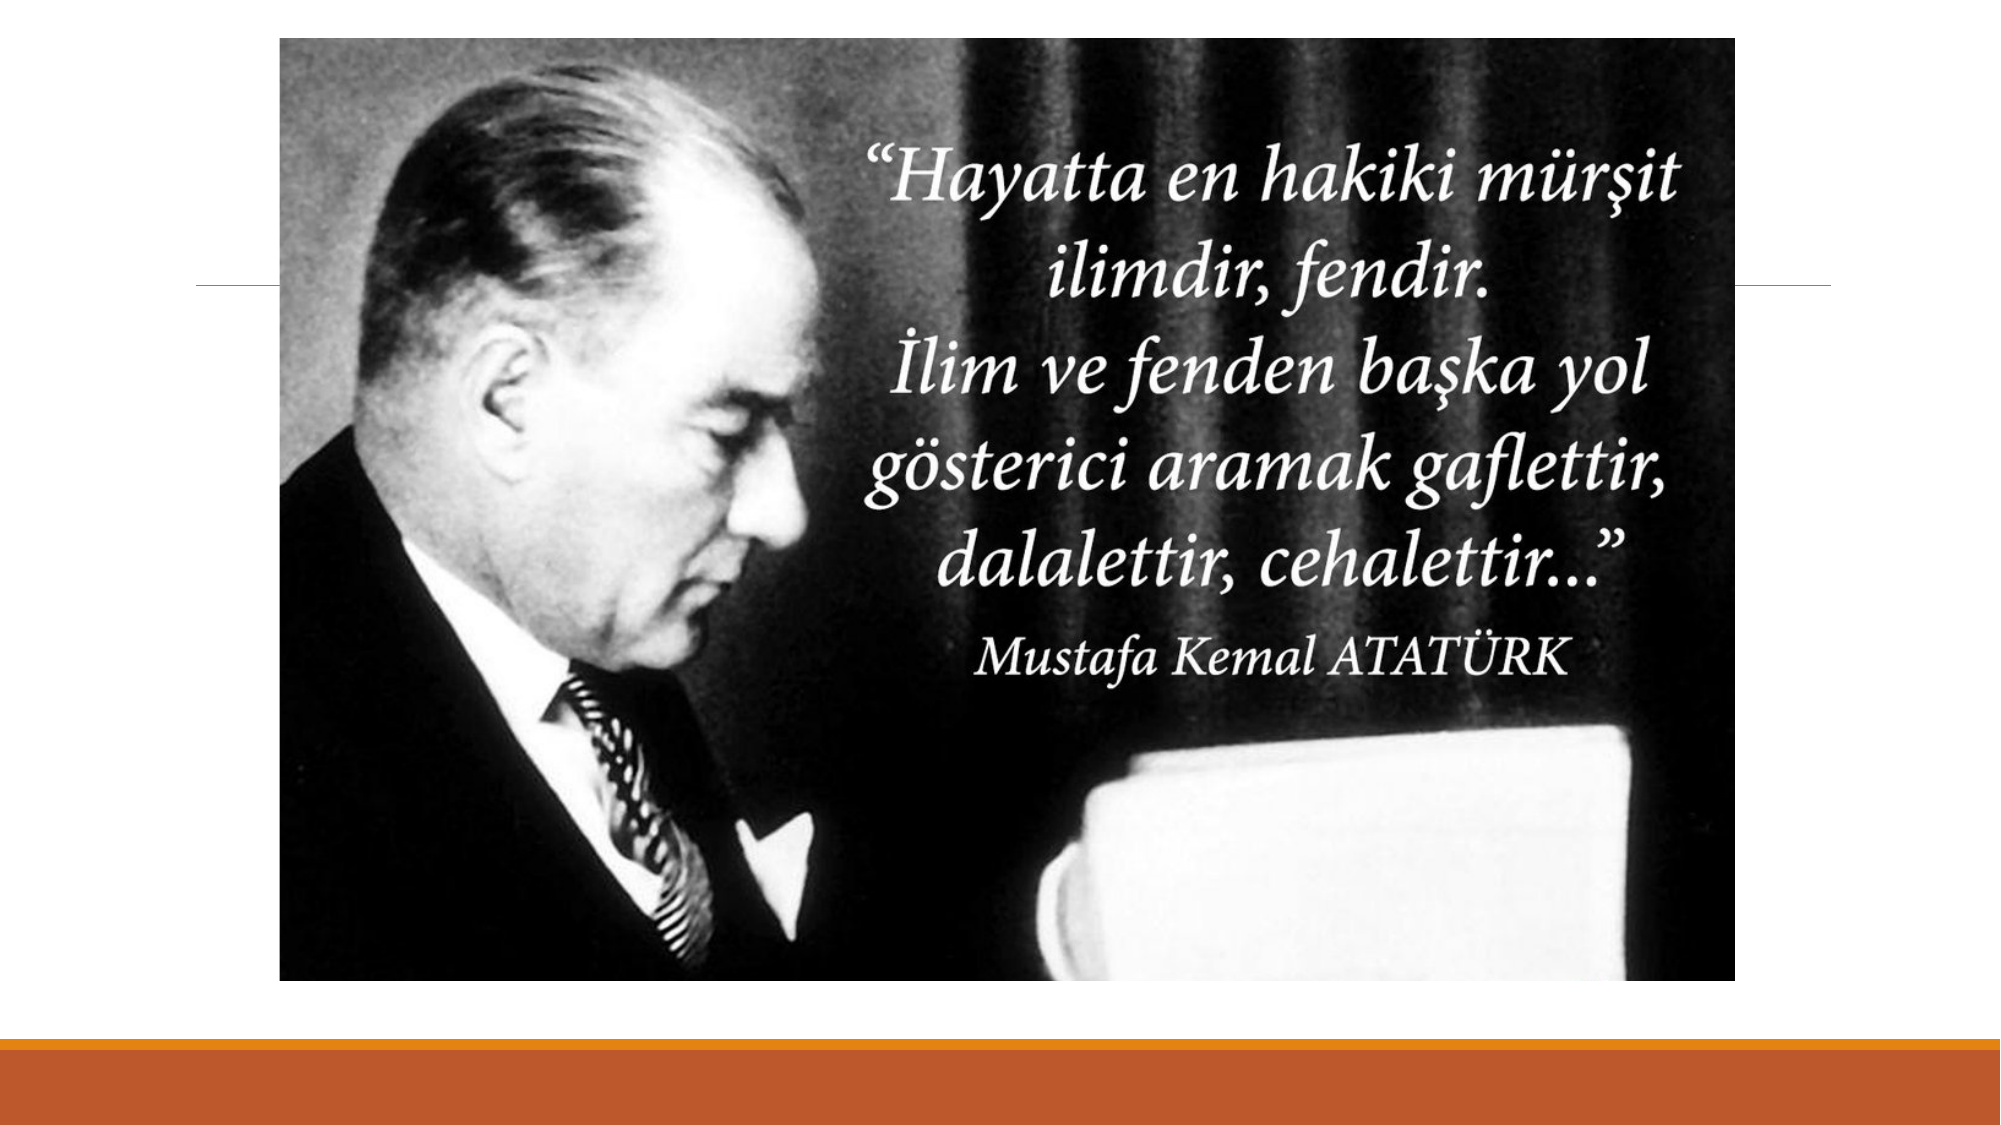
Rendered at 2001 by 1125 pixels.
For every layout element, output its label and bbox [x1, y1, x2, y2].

picture [279, 37, 1736, 981]
